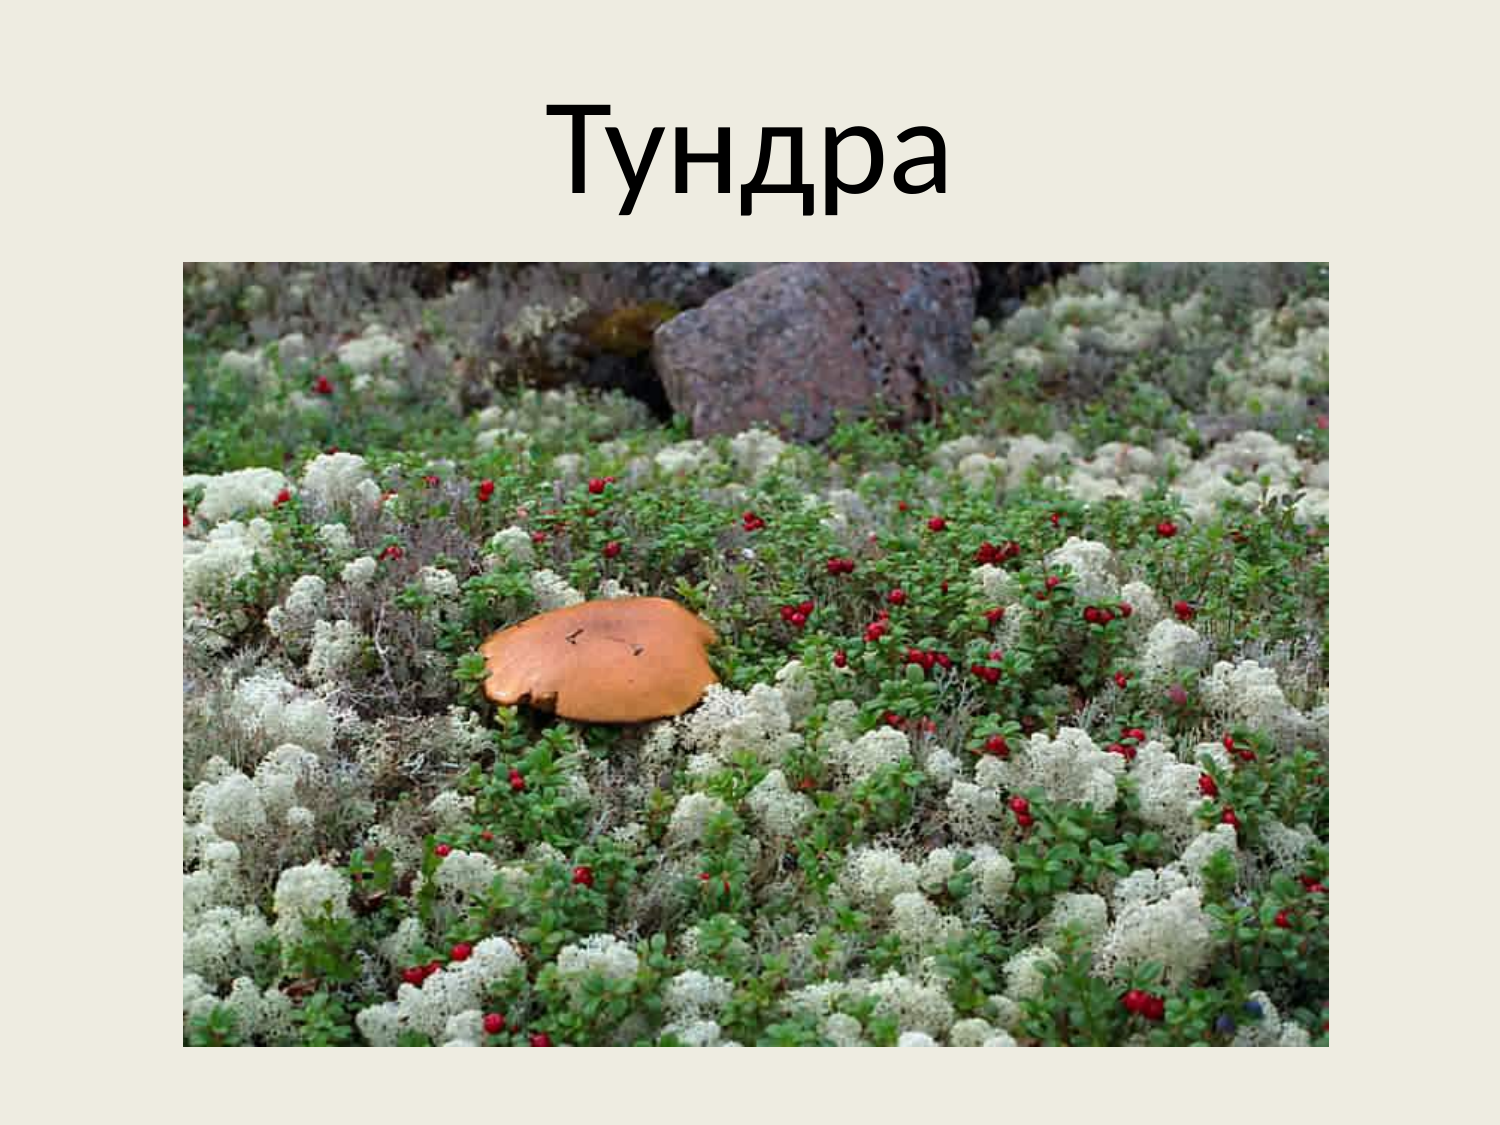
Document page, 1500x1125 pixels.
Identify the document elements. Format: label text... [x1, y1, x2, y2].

picture [182, 262, 1329, 1048]
title Тундра [75, 45, 1425, 233]
